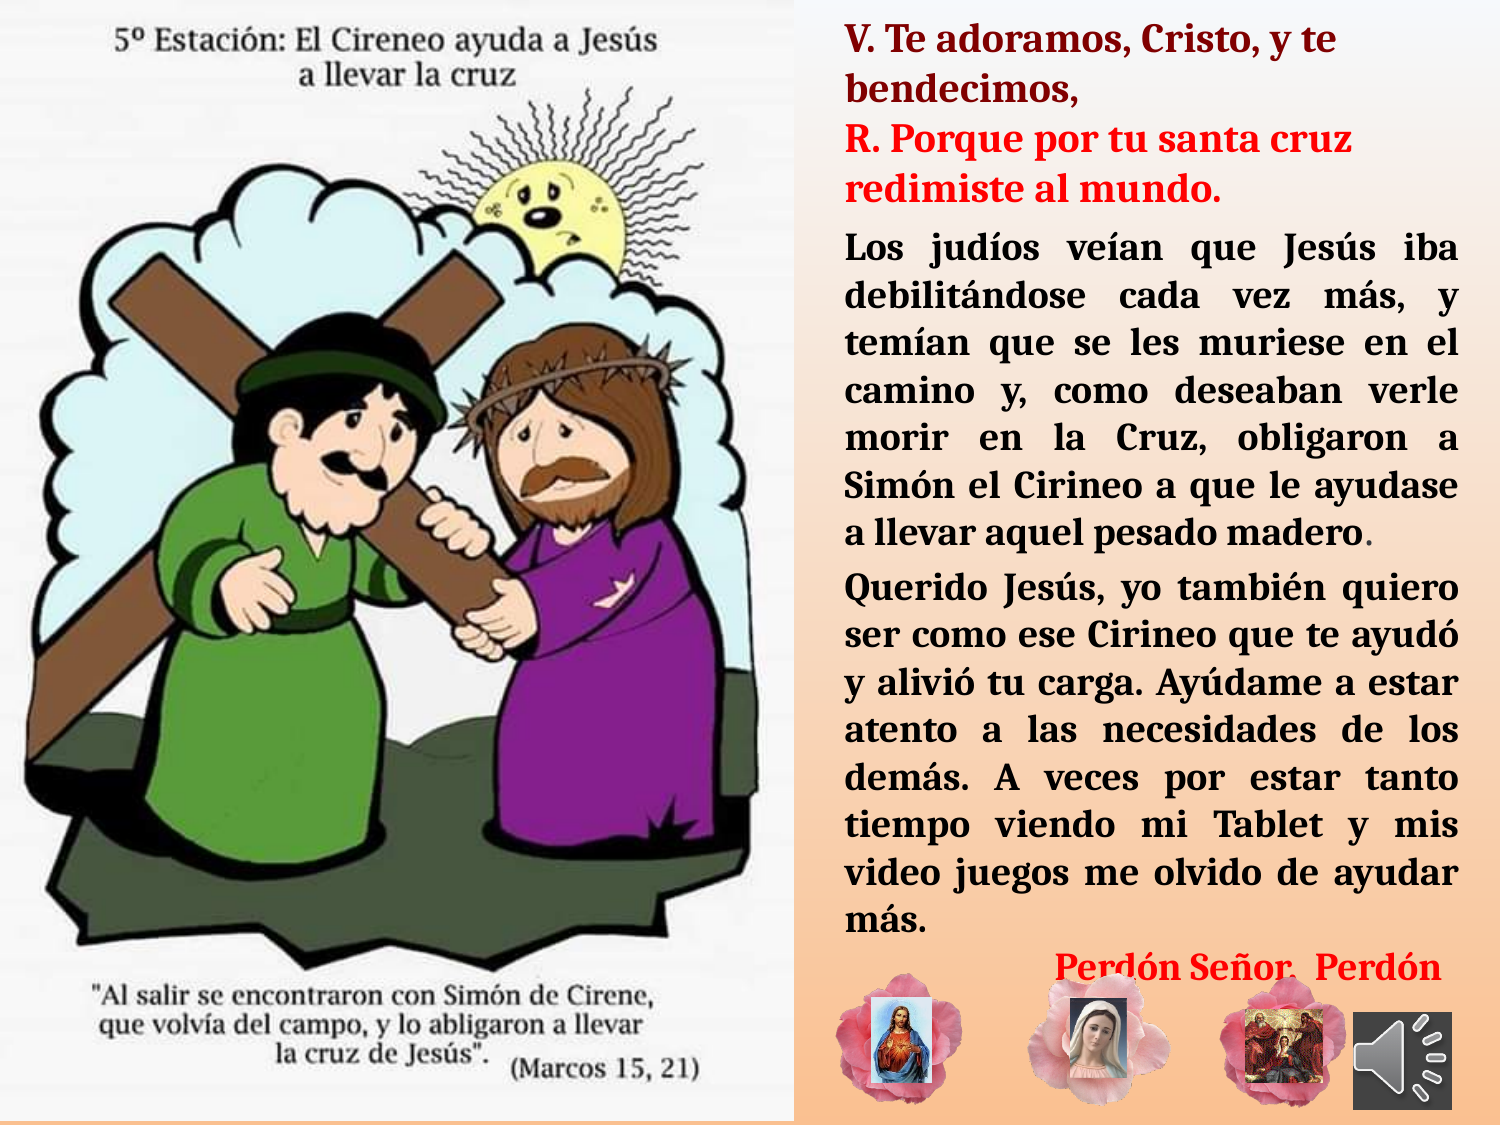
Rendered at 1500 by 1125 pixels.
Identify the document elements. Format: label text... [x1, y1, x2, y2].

picture [1352, 1010, 1453, 1111]
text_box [1027, 973, 1171, 1107]
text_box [832, 970, 967, 1105]
text_box V. Te adoramos, Cristo, y te bendecimos, R. Porque por tu santa cruz redimiste al mundo. Los judíos veían que Jesús iba debilitándose cada vez más, y temían que se les muriese en el camino y, como deseaban verle morir en la Cruz, obligaron a Simón el Cirineo a que le ayudase a llevar aquel pesado madero. Querido Jesús, yo también quiero ser como ese Cirineo que te ayudó y alivió tu carga. Ayúdame a estar atento a las necesidades de los demás. A veces por estar tanto tiempo viendo mi Tablet y mis video juegos me olvido de ayudar más. Perdón Señor, Perdón [829, 3, 1475, 1046]
picture [0, 0, 794, 1122]
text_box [1216, 973, 1351, 1108]
